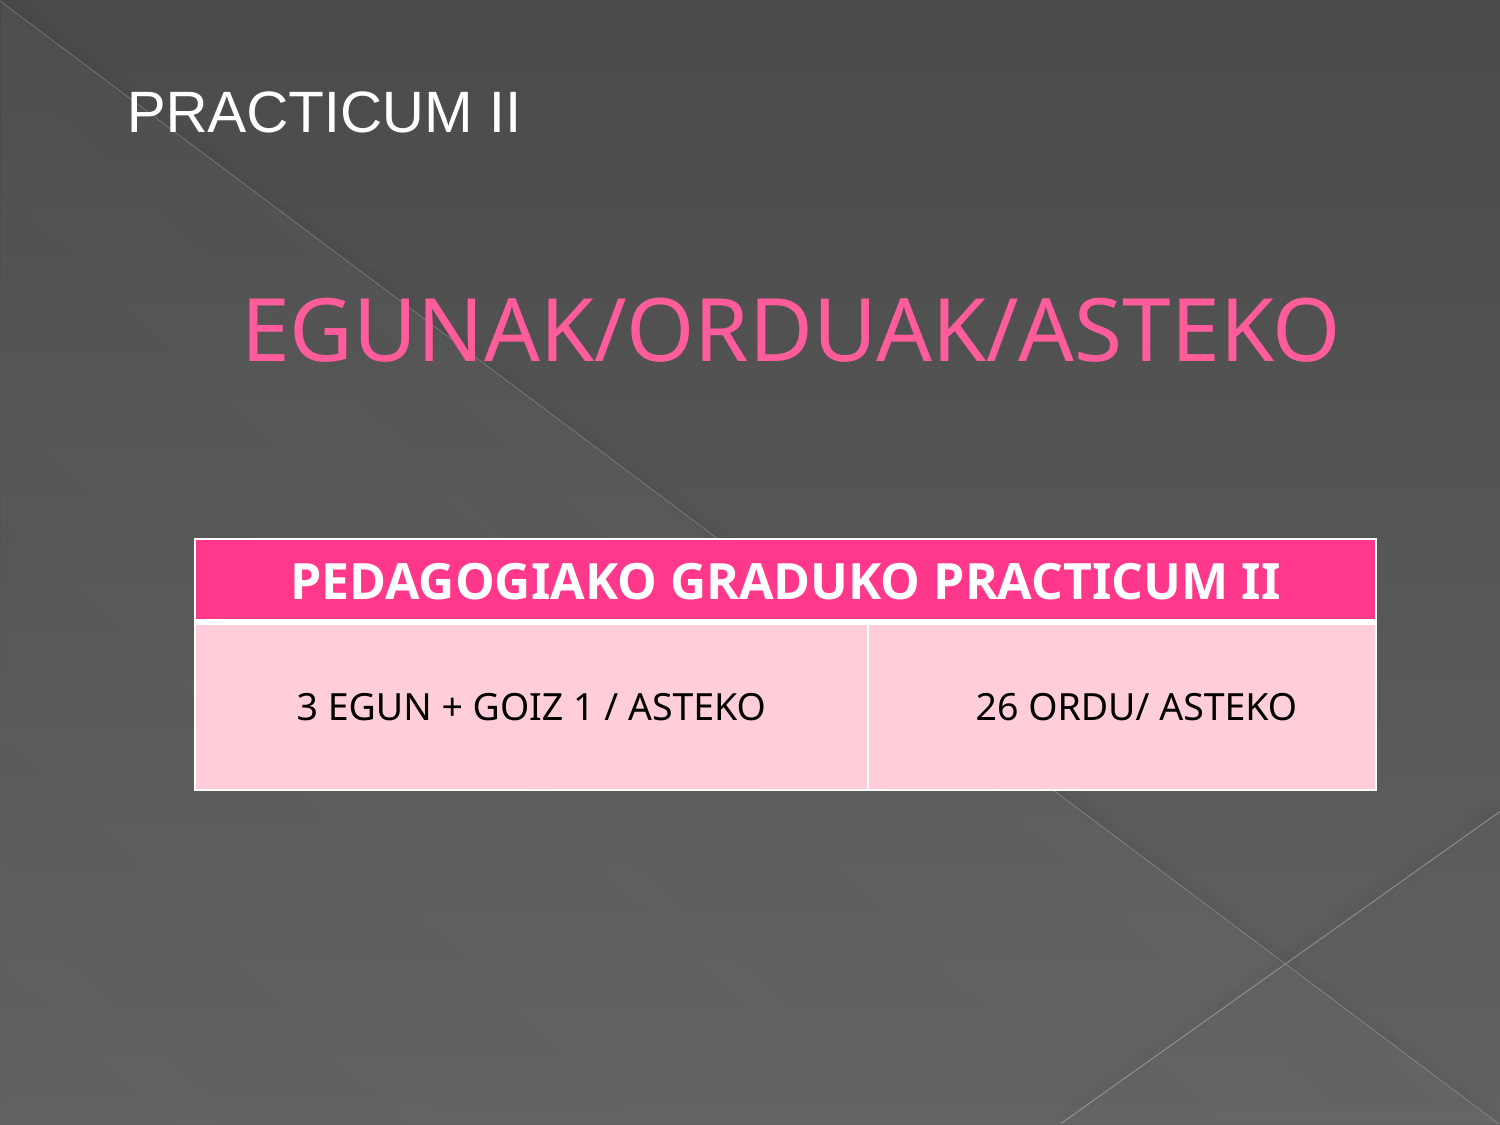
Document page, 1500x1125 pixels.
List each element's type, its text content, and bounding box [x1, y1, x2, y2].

table_header PEDAGOGIAKO GRADUKO PRACTICUM II [196, 540, 1375, 619]
table_cell 3 EGUN + GOIZ 1 / ASTEKO [196, 625, 867, 789]
text_box PRACTICUM II [112, 66, 573, 152]
table_cell 26 ORDU/ ASTEKO [869, 625, 1375, 789]
title EGUNAK/ORDUAK/ASTEKO [76, 243, 1427, 409]
list [88, 444, 1439, 1022]
